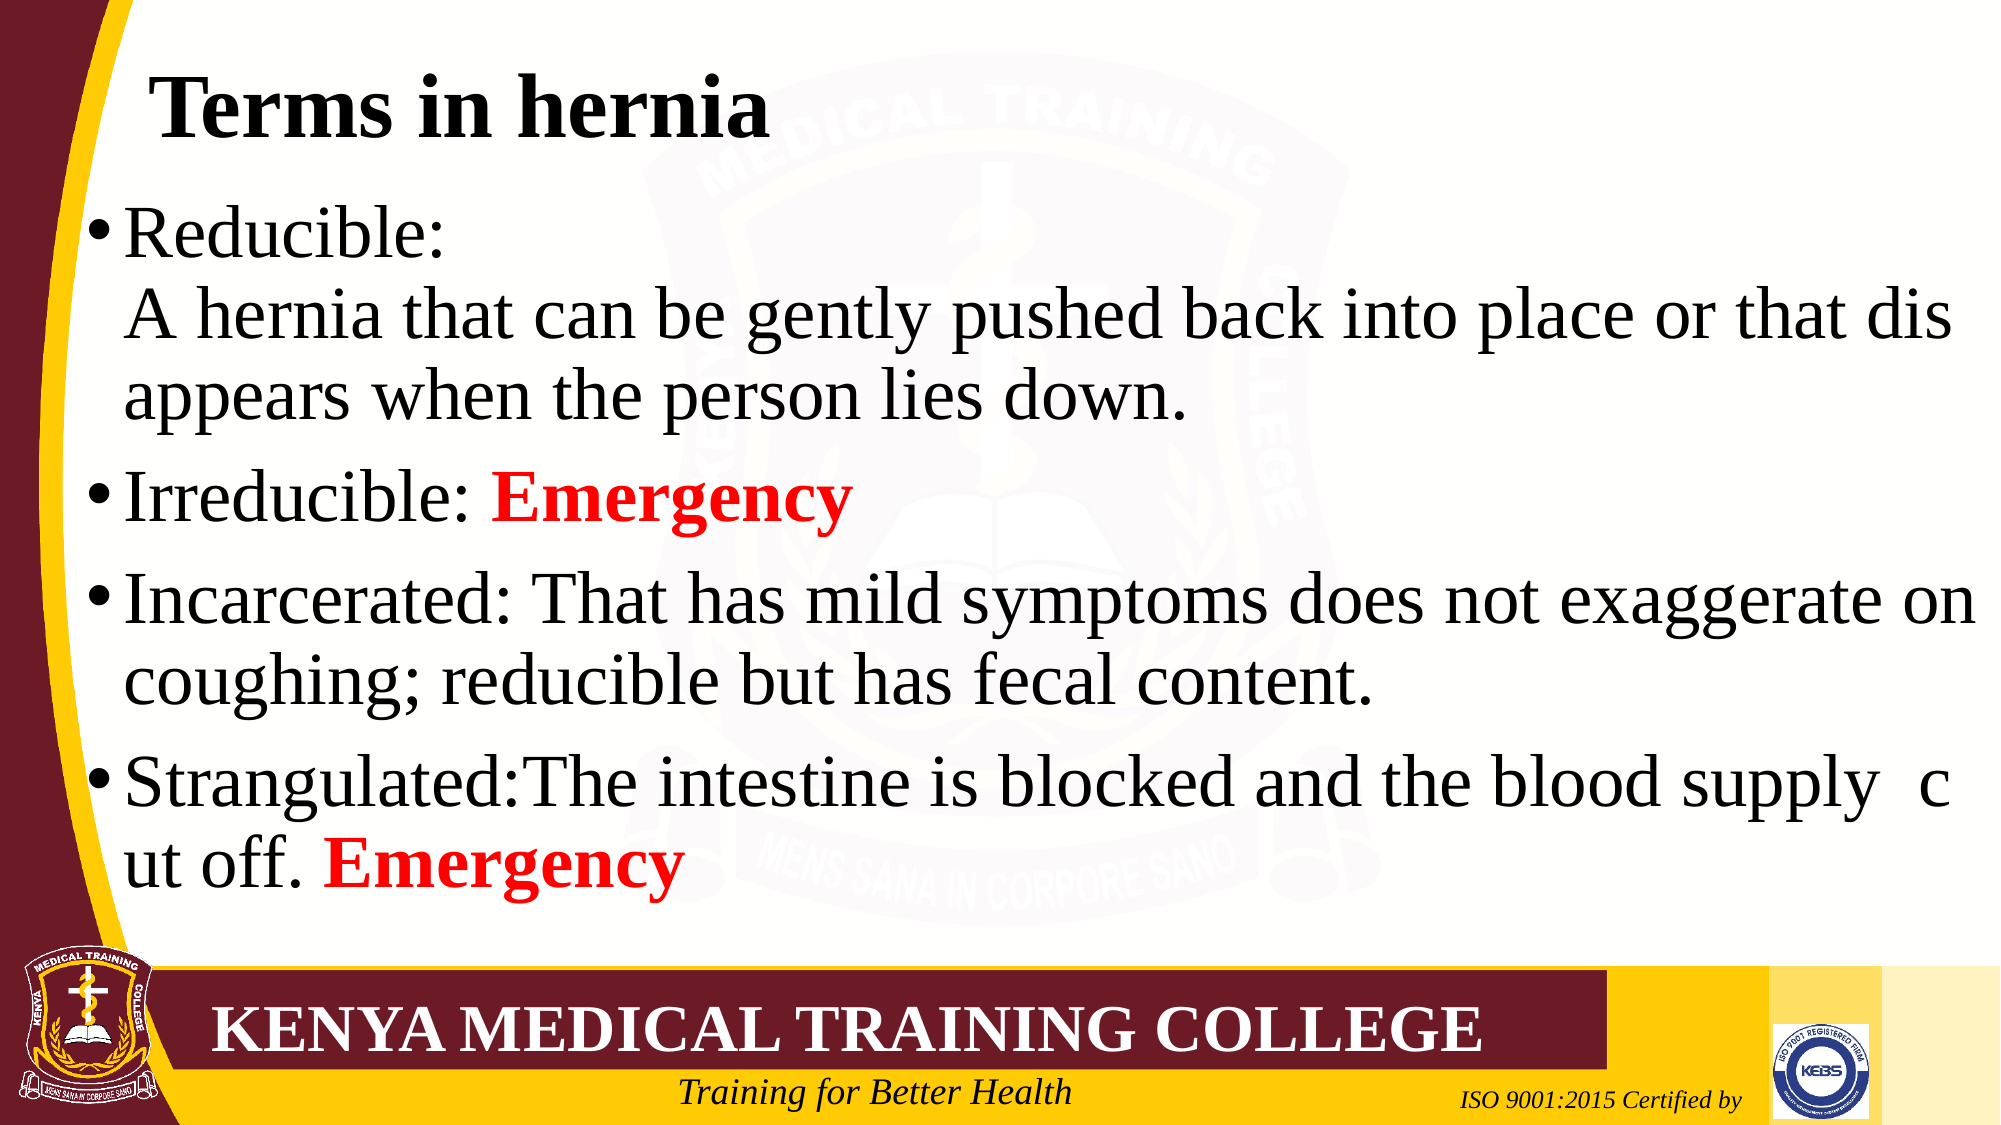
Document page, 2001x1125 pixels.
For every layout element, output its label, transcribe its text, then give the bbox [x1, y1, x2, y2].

title Terms in hernia [133, 30, 1858, 185]
list Reducible: A hernia that can be gently pushed back into place or that disappears when the person lies down. Irreducible: Emergency Incarcerated: That has mild symptoms does not exaggerate on coughing; reducible but has fecal content. Strangulated:The intestine is blocked and the blood supply cut off. Emergency [71, 185, 2000, 1125]
picture [0, 0, 2000, 1125]
